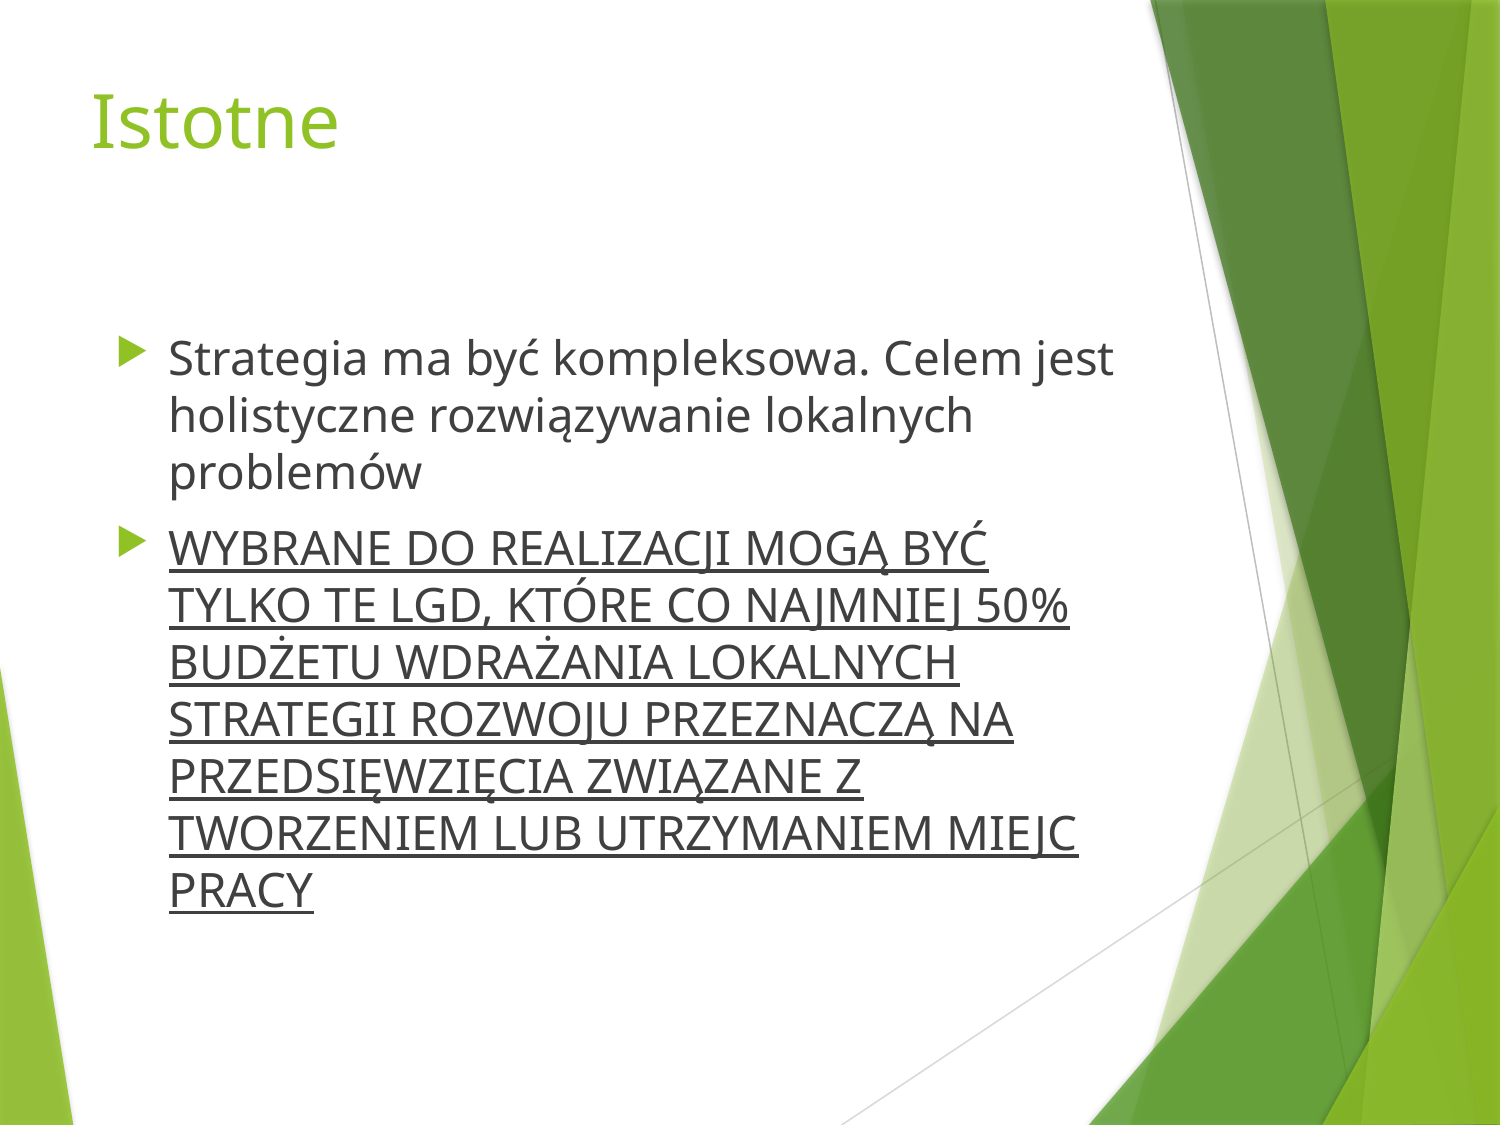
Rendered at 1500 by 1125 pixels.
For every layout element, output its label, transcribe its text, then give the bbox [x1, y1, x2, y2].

title Istotne [76, 66, 1118, 283]
list Strategia ma być kompleksowa. Celem jest holistyczne rozwiązywanie lokalnych problemów WYBRANE DO REALIZACJI MOGĄ BYĆ TYLKO TE LGD, KTÓRE CO NAJMNIEJ 50% BUDŻETU WDRAŻANIA LOKALNYCH STRATEGII ROZWOJU PRZEZNACZĄ NA PRZEDSIĘWZIĘCIA ZWIĄZANE Z TWORZENIEM LUB UTRZYMANIEM MIEJC PRACY [100, 243, 1142, 929]
